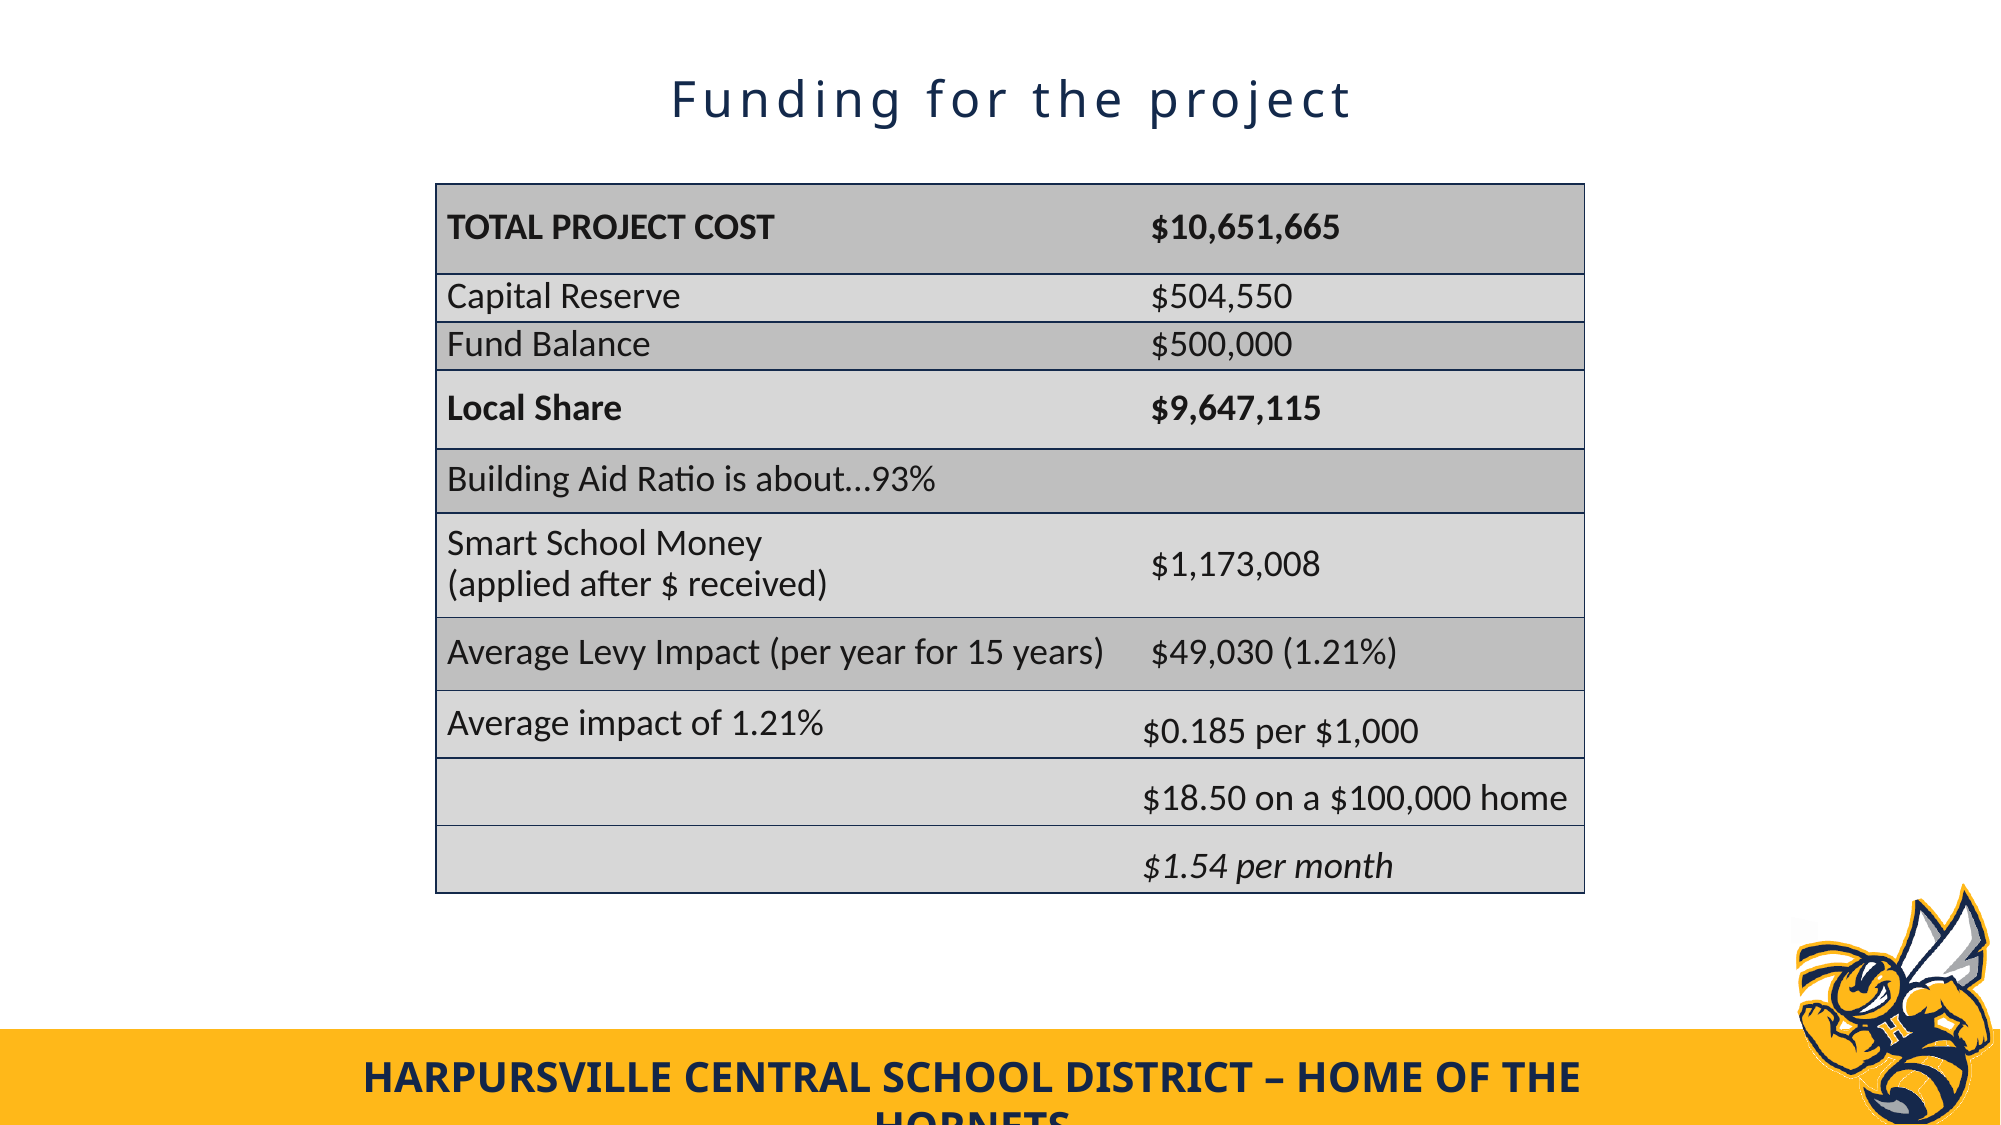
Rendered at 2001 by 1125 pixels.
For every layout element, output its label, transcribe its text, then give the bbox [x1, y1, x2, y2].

table_cell Average impact of 1.21% [437, 691, 1131, 757]
table_cell Average Levy Impact (per year for 15 years) [437, 618, 1131, 690]
table_cell $9,647,115 [1131, 371, 1584, 448]
table_cell [1131, 450, 1584, 512]
table_cell Fund Balance [437, 323, 1131, 369]
table_cell $0.185 per $1,000 [1131, 691, 1584, 757]
table_cell $504,550 [1131, 275, 1584, 321]
table_cell $18.50 on a $100,000 home [1131, 759, 1584, 825]
text_box Funding for the project [348, 59, 1672, 135]
table_cell $49,030 (1.21%) [1131, 618, 1584, 690]
table_header $10,651,665 [1131, 185, 1584, 273]
table_cell $1,173,008 [1131, 514, 1584, 617]
table_cell $500,000 [1131, 323, 1584, 369]
table_cell Capital Reserve [437, 275, 1131, 321]
picture [1791, 882, 1999, 1124]
table_cell $1.54 per month [1131, 826, 1584, 892]
table_cell Local Share [437, 371, 1131, 448]
table_cell Building Aid Ratio is about…93% [437, 450, 1131, 512]
table_cell Smart School Money (applied after $ received) [437, 514, 1131, 617]
table_header TOTAL PROJECT COST [437, 185, 1131, 273]
table_cell [437, 826, 1131, 892]
table_cell [437, 759, 1131, 825]
